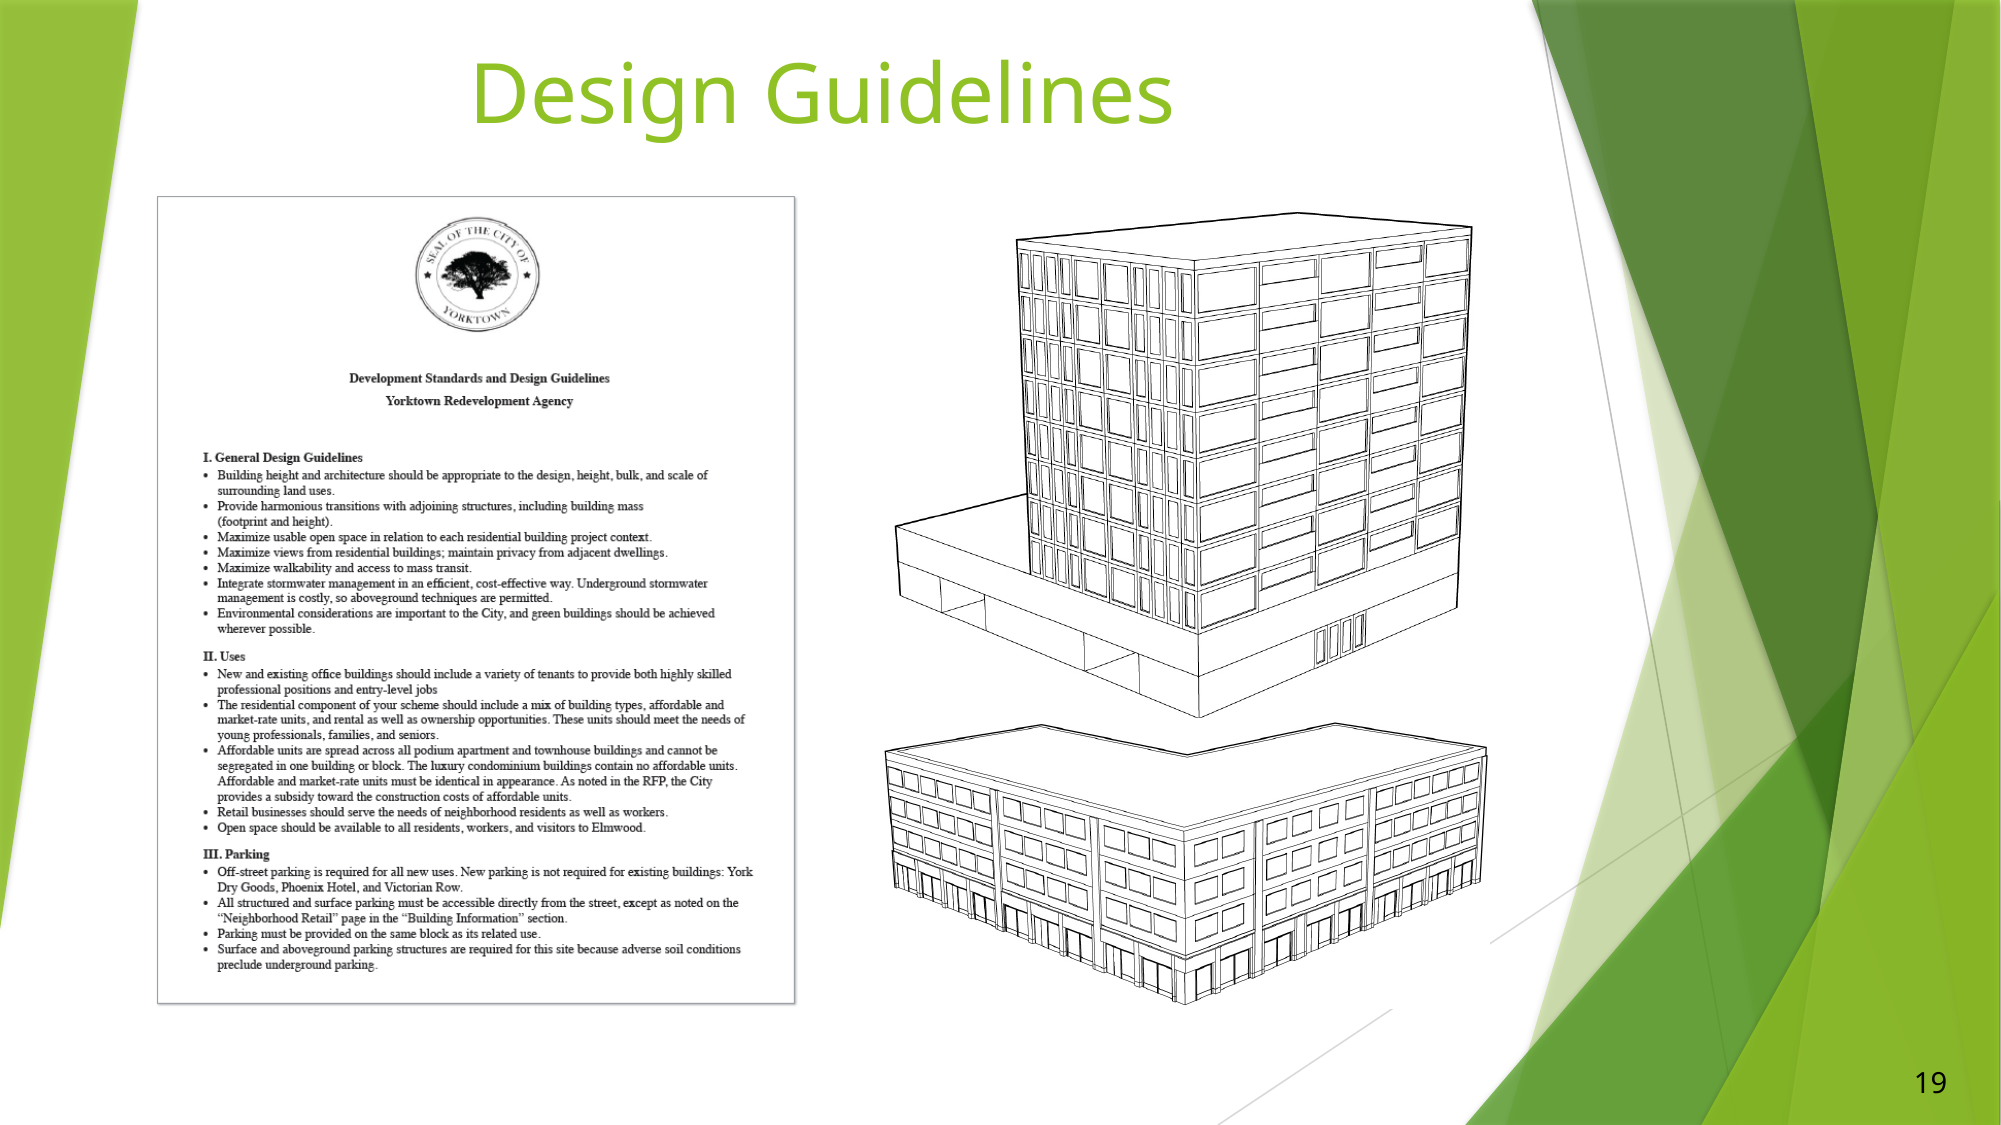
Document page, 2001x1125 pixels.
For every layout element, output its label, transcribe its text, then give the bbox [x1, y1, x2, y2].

slide_number 19 [1850, 1054, 1963, 1115]
text_box Design Guidelines [155, 46, 1490, 150]
picture [154, 193, 799, 1009]
picture [879, 206, 1491, 1009]
